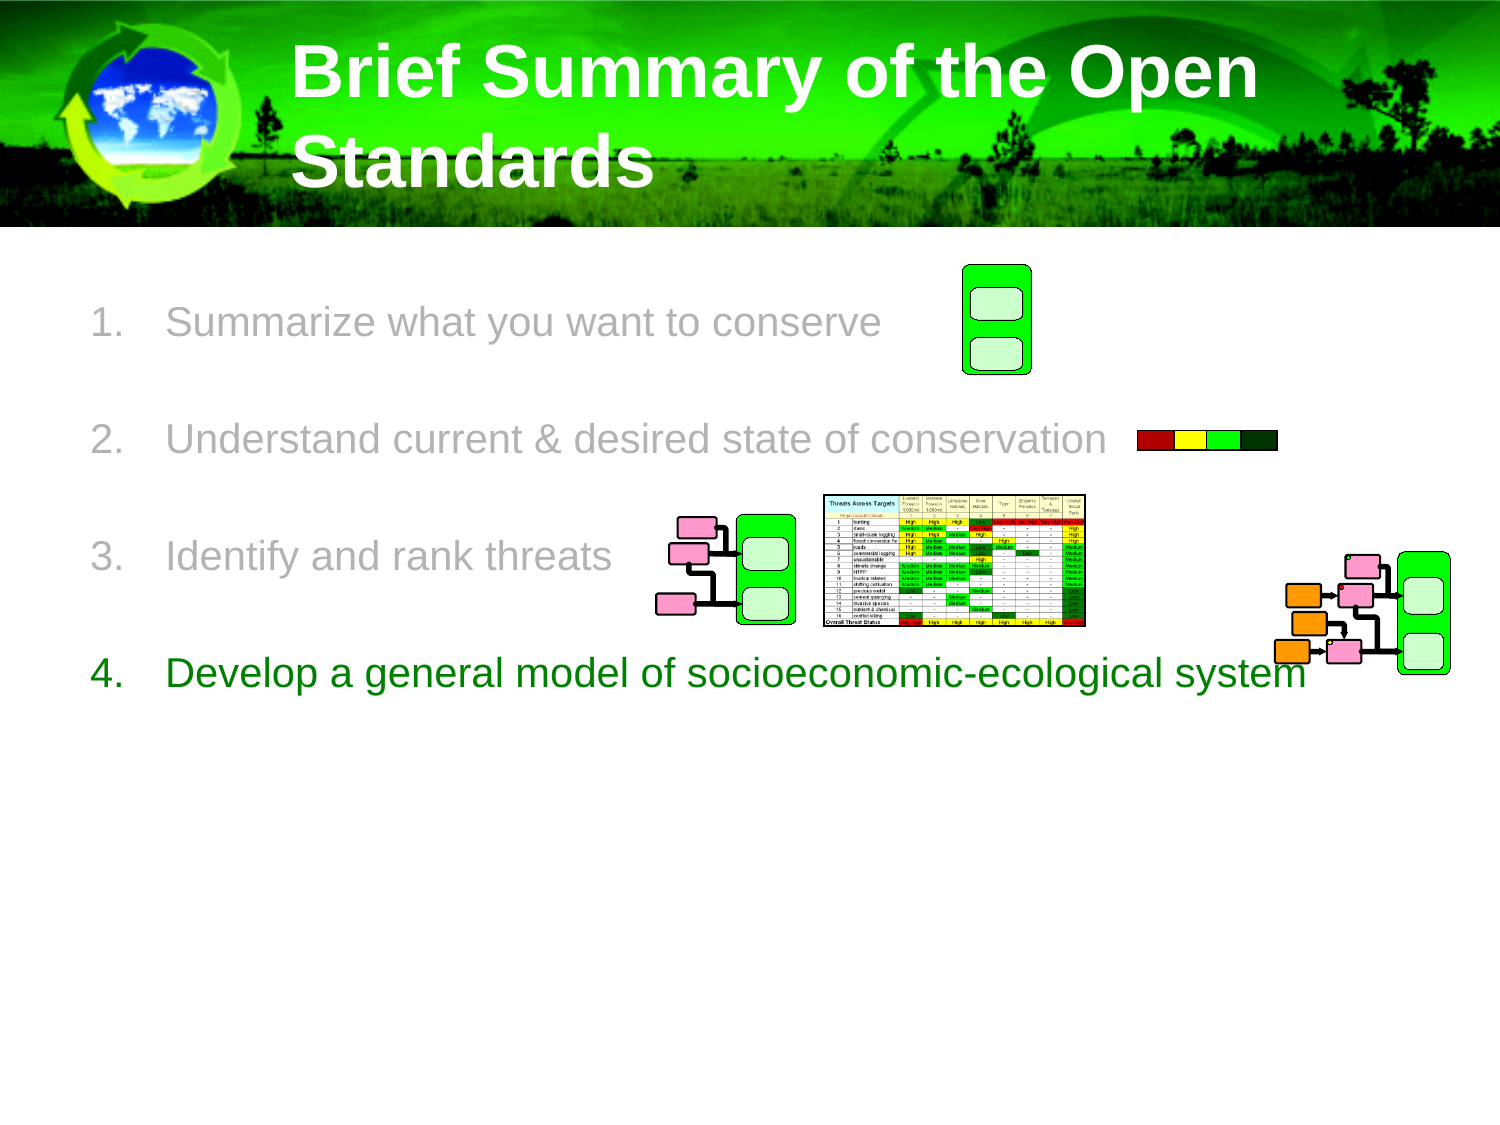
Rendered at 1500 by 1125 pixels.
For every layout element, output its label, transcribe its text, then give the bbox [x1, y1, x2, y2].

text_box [1137, 412, 1278, 451]
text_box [655, 513, 797, 626]
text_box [1274, 551, 1451, 676]
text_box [962, 264, 1032, 376]
list Summarize what you want to conserve Understand current & desired state of conservation Identify and rank threats Develop a general model of socioeconomic-ecological system [75, 287, 1425, 1063]
picture [824, 495, 1085, 626]
picture [0, 0, 1500, 227]
title Brief Summary of the Open Standards [275, 0, 1500, 225]
